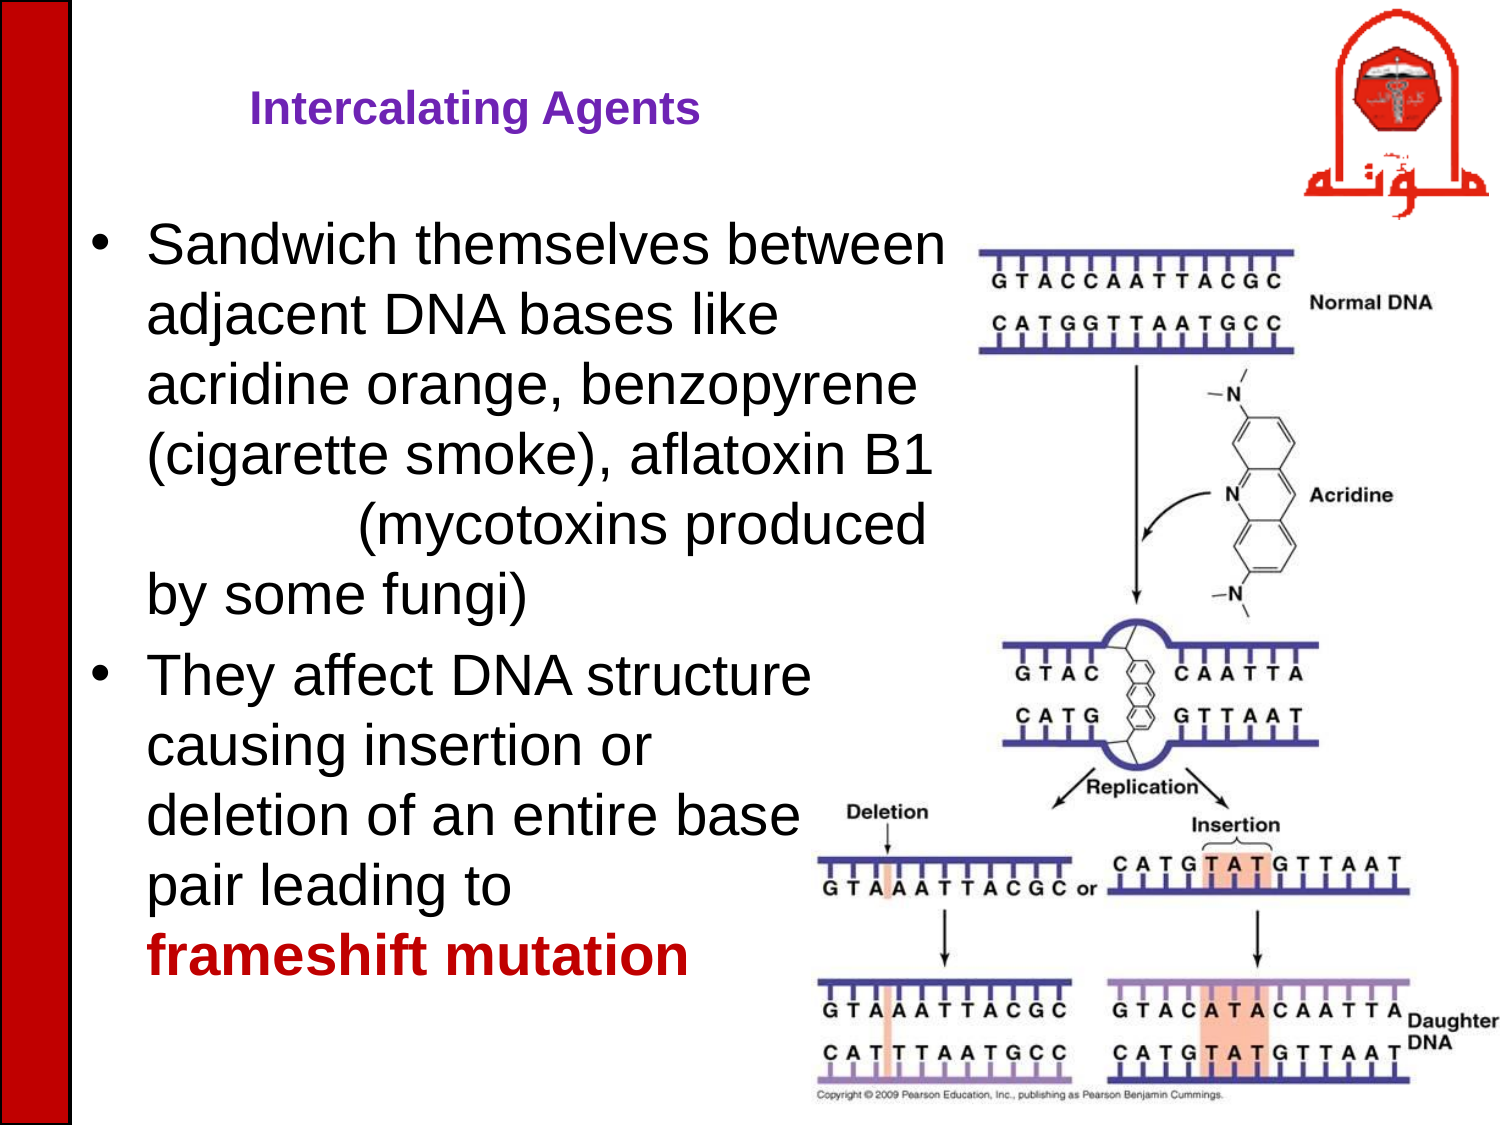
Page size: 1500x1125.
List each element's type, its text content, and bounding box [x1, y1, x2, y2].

picture [810, 243, 1500, 1118]
list Sandwich themselves between adjacent DNA bases like acridine orange, benzopyrene (cigarette smoke), aflatoxin B1 (mycotoxins produced by some fungi) They affect DNA structure causing insertion or deletion of an entire base pair leading to frameshift mutation [75, 199, 998, 1125]
title Intercalating Agents [72, 11, 1295, 200]
text_box [0, 0, 72, 1125]
picture [1300, 7, 1489, 221]
